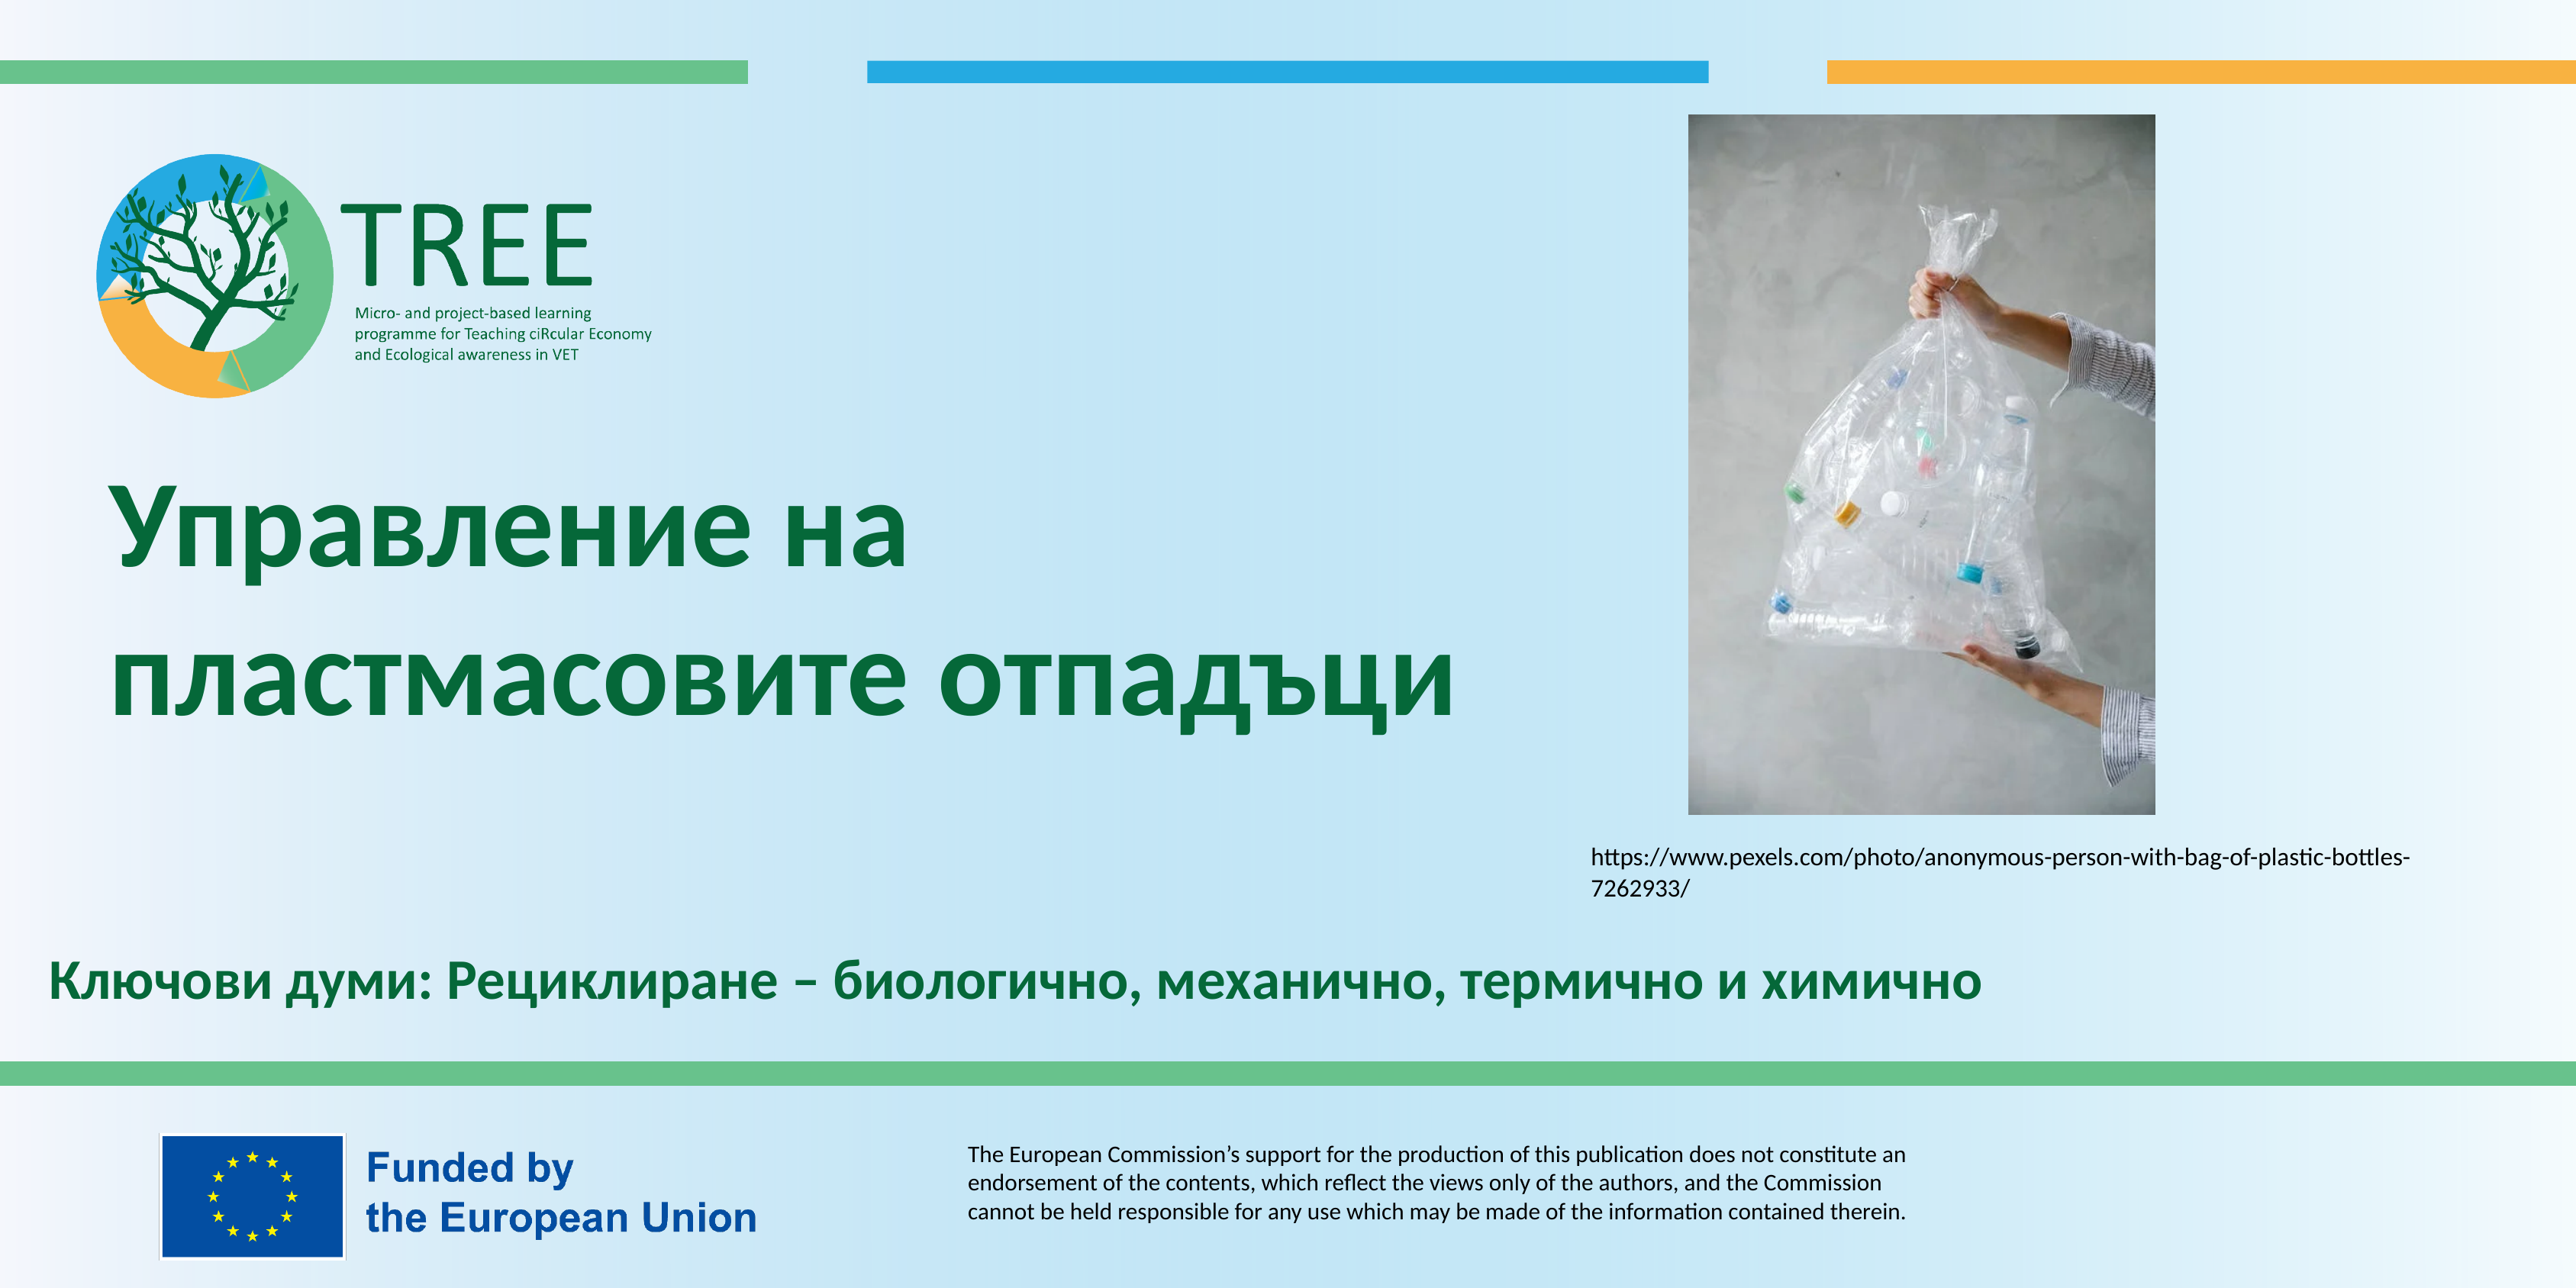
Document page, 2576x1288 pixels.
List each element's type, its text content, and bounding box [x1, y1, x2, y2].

text_box [0, 0, 2576, 1062]
picture [1688, 114, 2155, 815]
text_box [0, 1062, 2576, 1085]
text_box Ключови думи: Рециклиране – биологично, механично, термично и химично [31, 932, 2545, 1020]
picture [153, 1129, 801, 1265]
text_box [0, 60, 748, 83]
text_box [867, 60, 1709, 83]
text_box The European Commission’s support for the production of this publication does not constitute an endorsement of the contents, which reflect the views only of the authors, and the Commission cannot be held responsible for any use which may be made of the information contained therein. [949, 1129, 1929, 1234]
picture [59, 127, 691, 431]
text_box [1828, 60, 2576, 83]
text_box Управление на пластмасовите отпадъци [90, 433, 1612, 750]
text_box [0, 1085, 2576, 1288]
text_box https://www.pexels.com/photo/anonymous-person-with-bag-of-plastic-bottles-7262933/ [1572, 831, 2451, 911]
